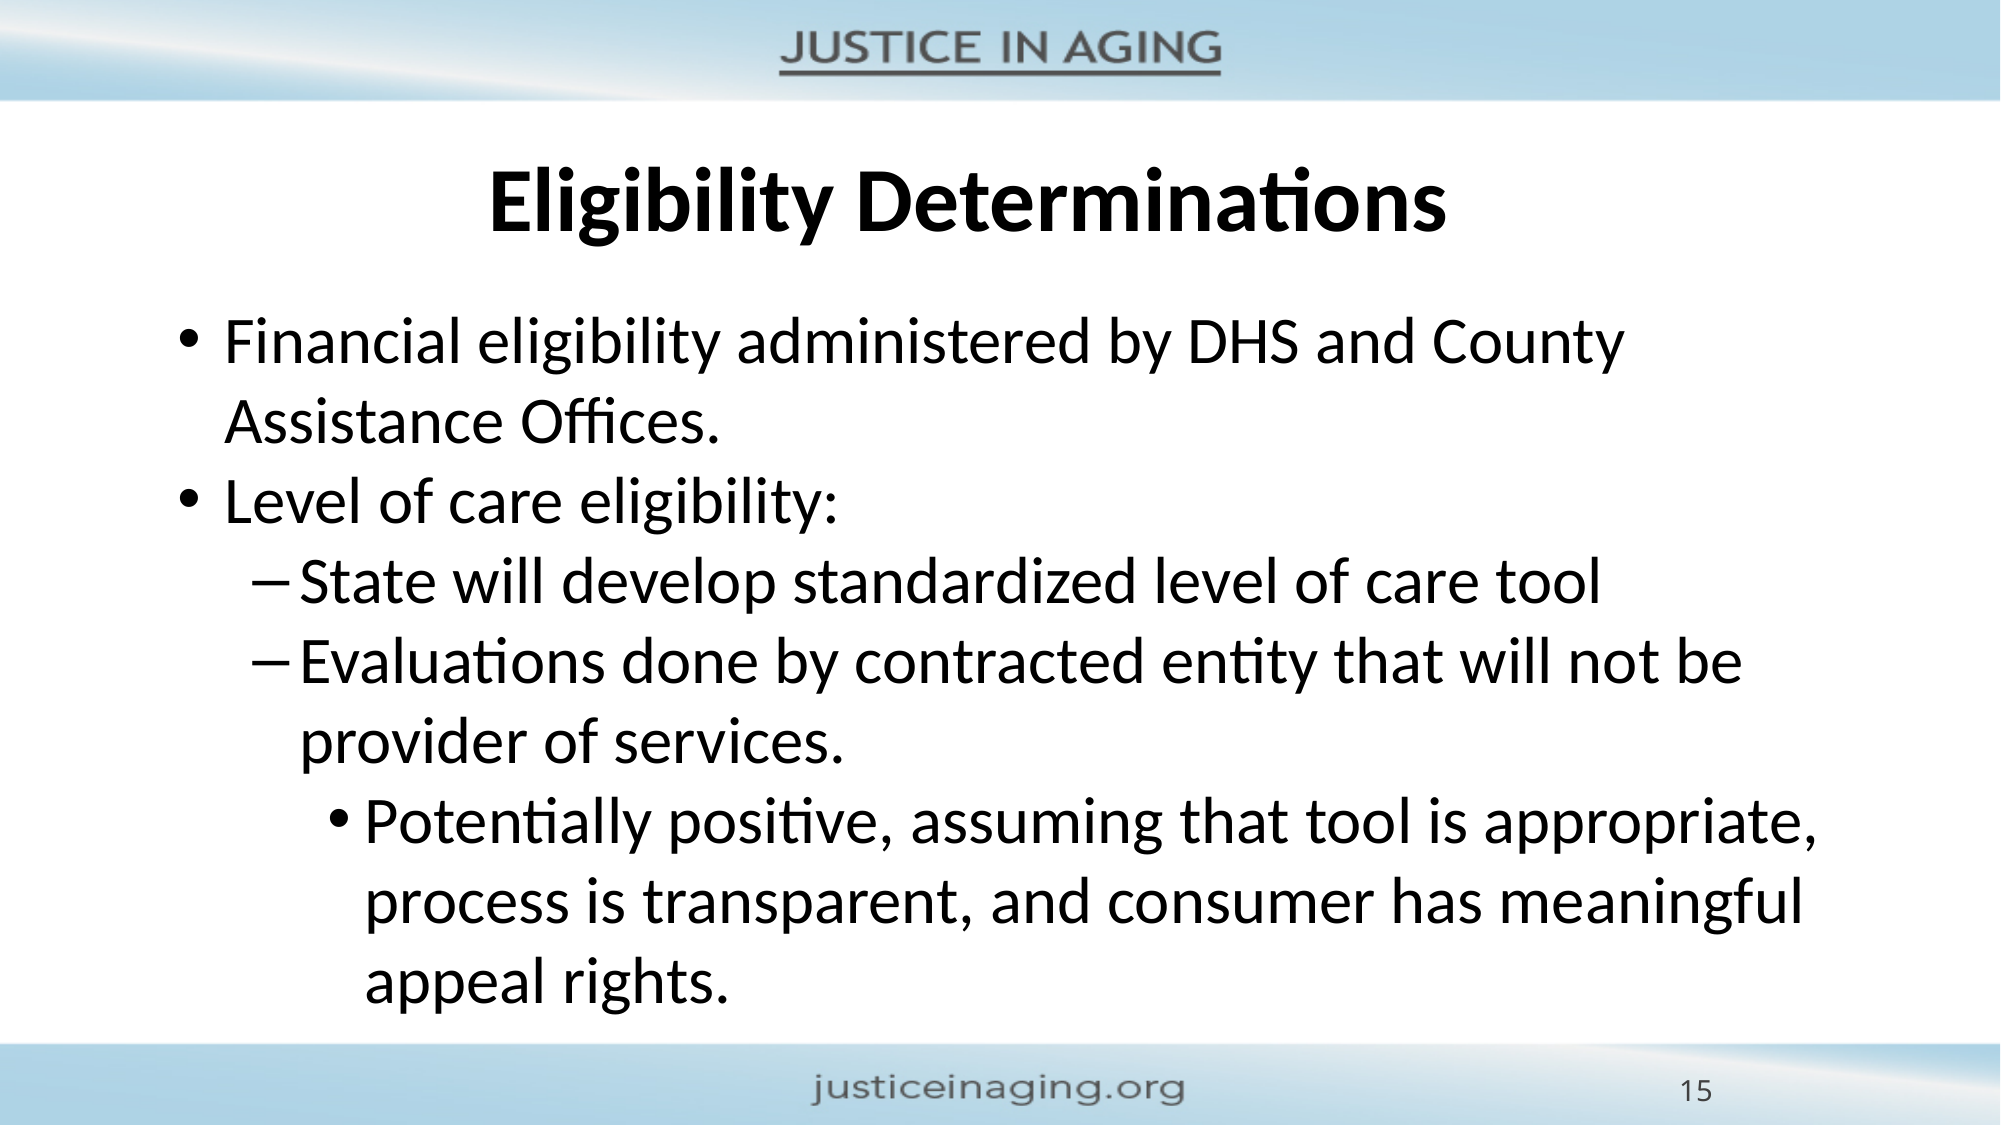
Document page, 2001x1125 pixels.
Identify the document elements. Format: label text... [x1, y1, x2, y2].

text_box Financial eligibility administered by DHS and County Assistance Offices. Level of care eligibility: State will develop standardized level of care tool Evaluations done by contracted entity that will not be provider of services. Potentially positive, assuming that tool is appropriate, process is transparent, and consumer has meaningful appeal rights. [162, 289, 1883, 1025]
picture [0, 0, 2001, 1125]
slide_number 15 [1552, 1060, 1728, 1120]
title Eligibility Determinations [54, 100, 1883, 289]
